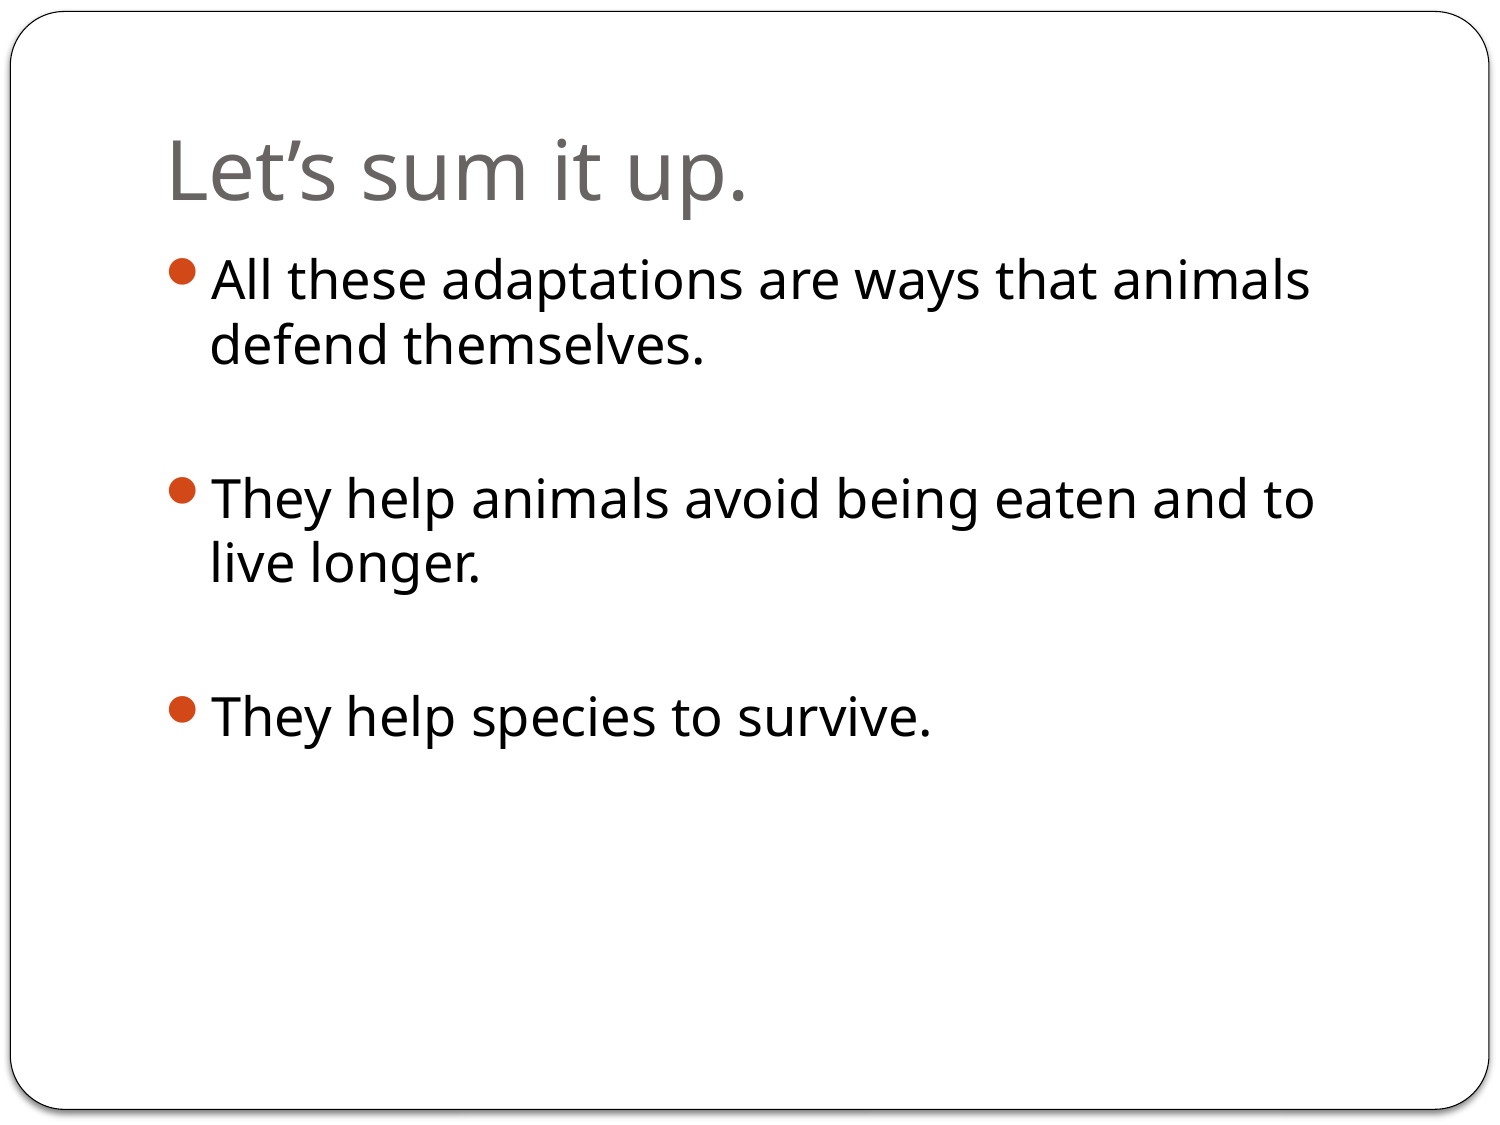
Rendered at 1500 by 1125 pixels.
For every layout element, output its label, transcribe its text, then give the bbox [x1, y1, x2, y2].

title Let’s sum it up. [149, 44, 1426, 233]
list All these adaptations are ways that animals defend themselves. They help animals avoid being eaten and to live longer. They help species to survive. [149, 237, 1426, 988]
